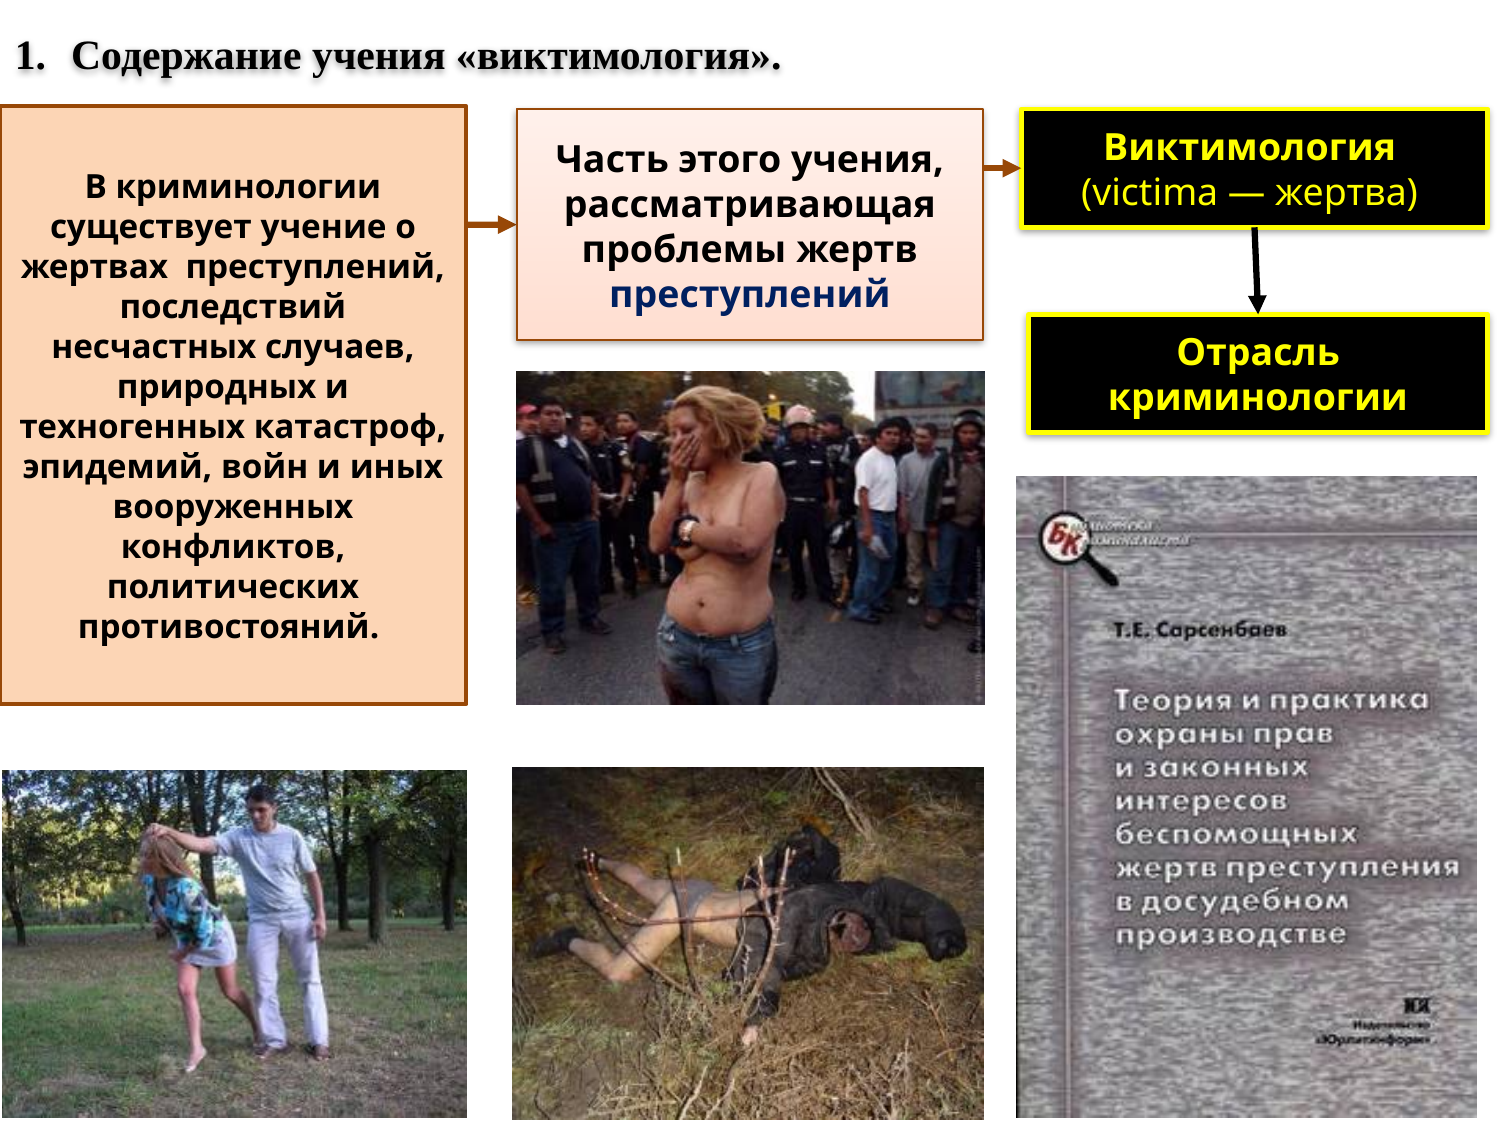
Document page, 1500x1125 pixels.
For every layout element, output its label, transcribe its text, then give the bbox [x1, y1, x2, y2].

text_box Часть этого учения, рассматривающая проблемы жертв преступлений [516, 113, 984, 341]
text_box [1254, 227, 1259, 315]
text_box Виктимология (victima — жертва) [1021, 113, 1488, 228]
picture [2, 769, 467, 1118]
picture [516, 371, 985, 705]
text_box В криминологии существует учение о жертвах преступлений, последствий несчастных случаев, природных и техногенных катастроф, эпидемий, войн и иных вооруженных конфликтов, политических противостояний. [0, 113, 468, 706]
text_box Отрасль криминологии [1028, 314, 1488, 433]
text_box Содержание учения «виктимология». [0, 0, 1500, 107]
picture [1015, 476, 1477, 1118]
picture [511, 767, 984, 1121]
